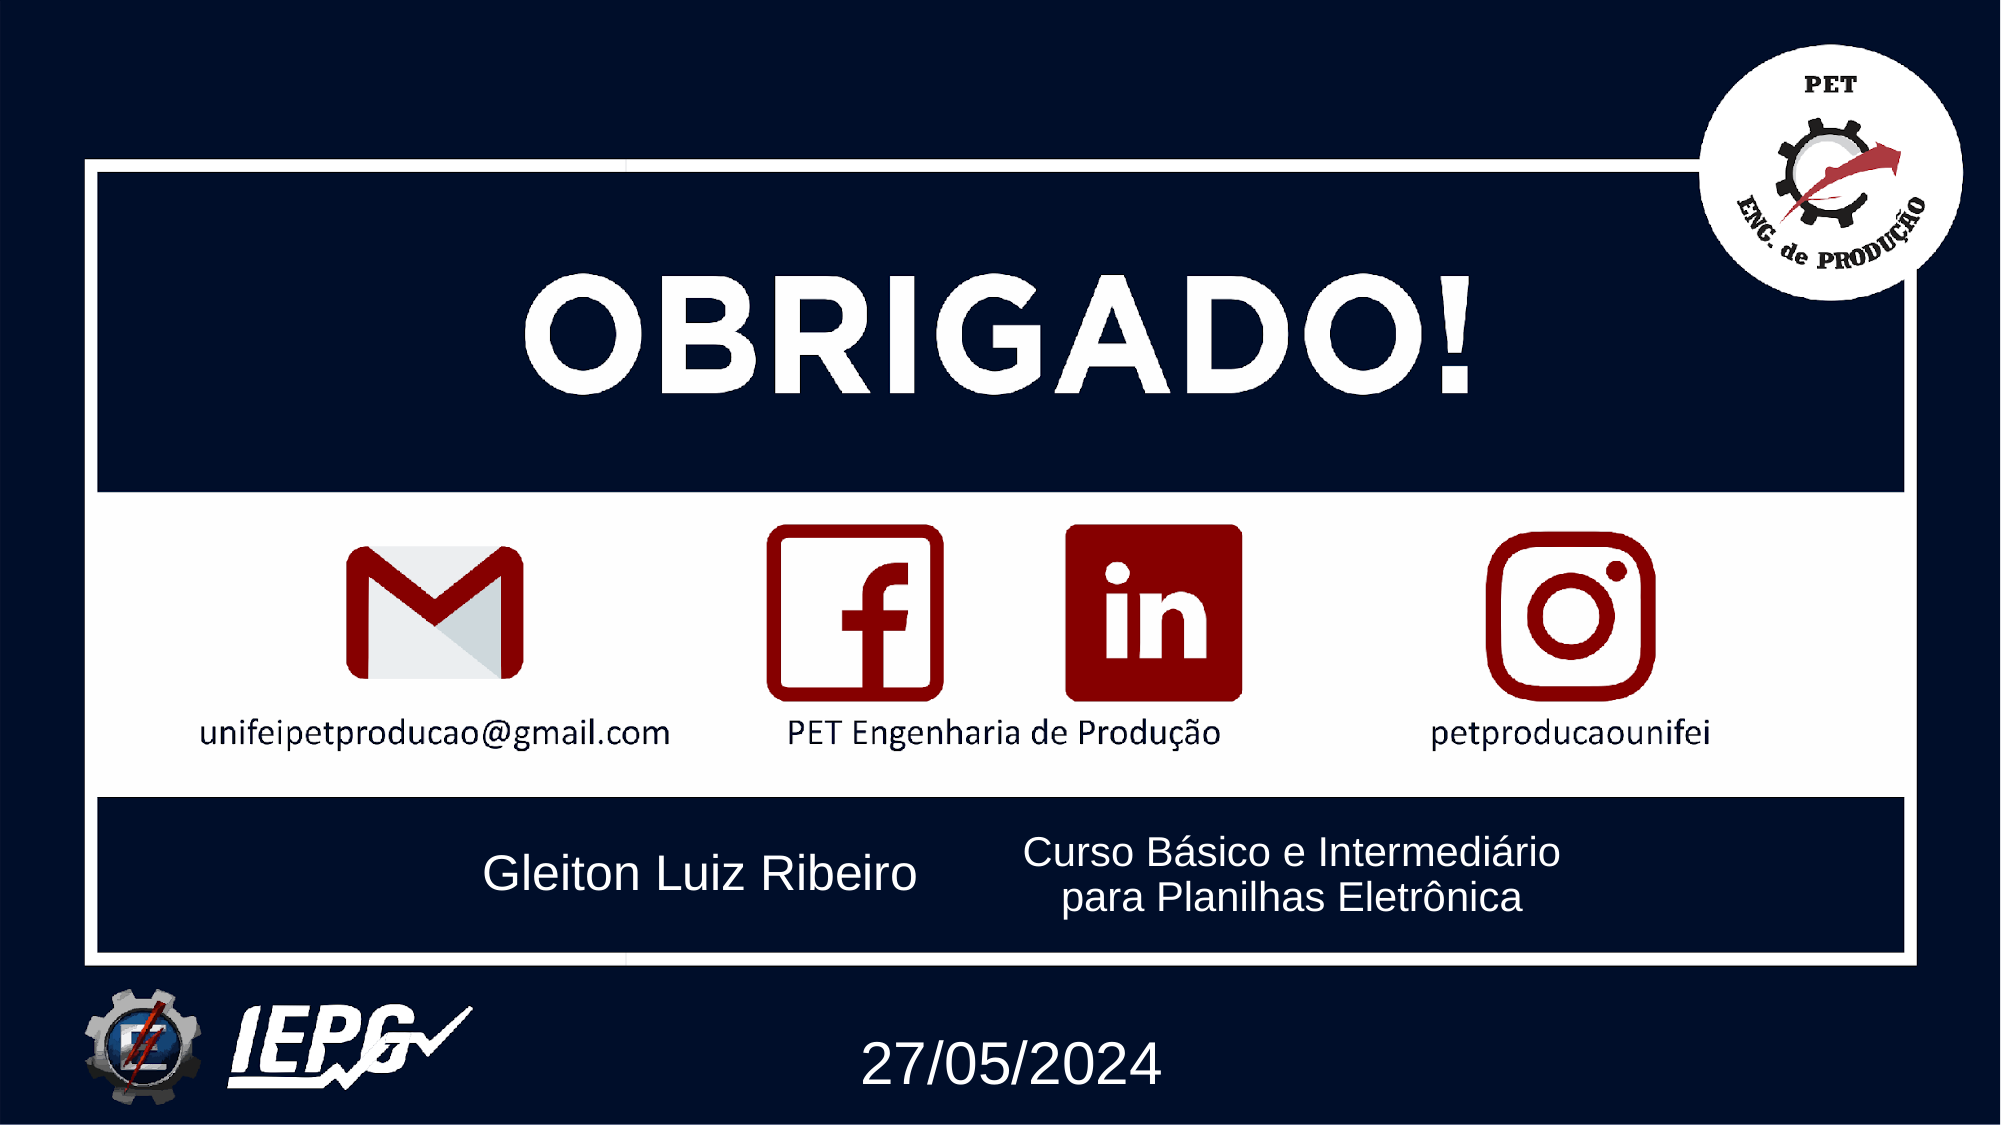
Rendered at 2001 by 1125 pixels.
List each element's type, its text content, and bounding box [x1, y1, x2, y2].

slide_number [795, 1016, 1229, 1096]
picture [0, 0, 2001, 1125]
text_box Curso Básico e Intermediário para Planilhas Eletrônica [995, 820, 1589, 930]
list Gleiton Luiz Ribeiro [415, 819, 1000, 930]
